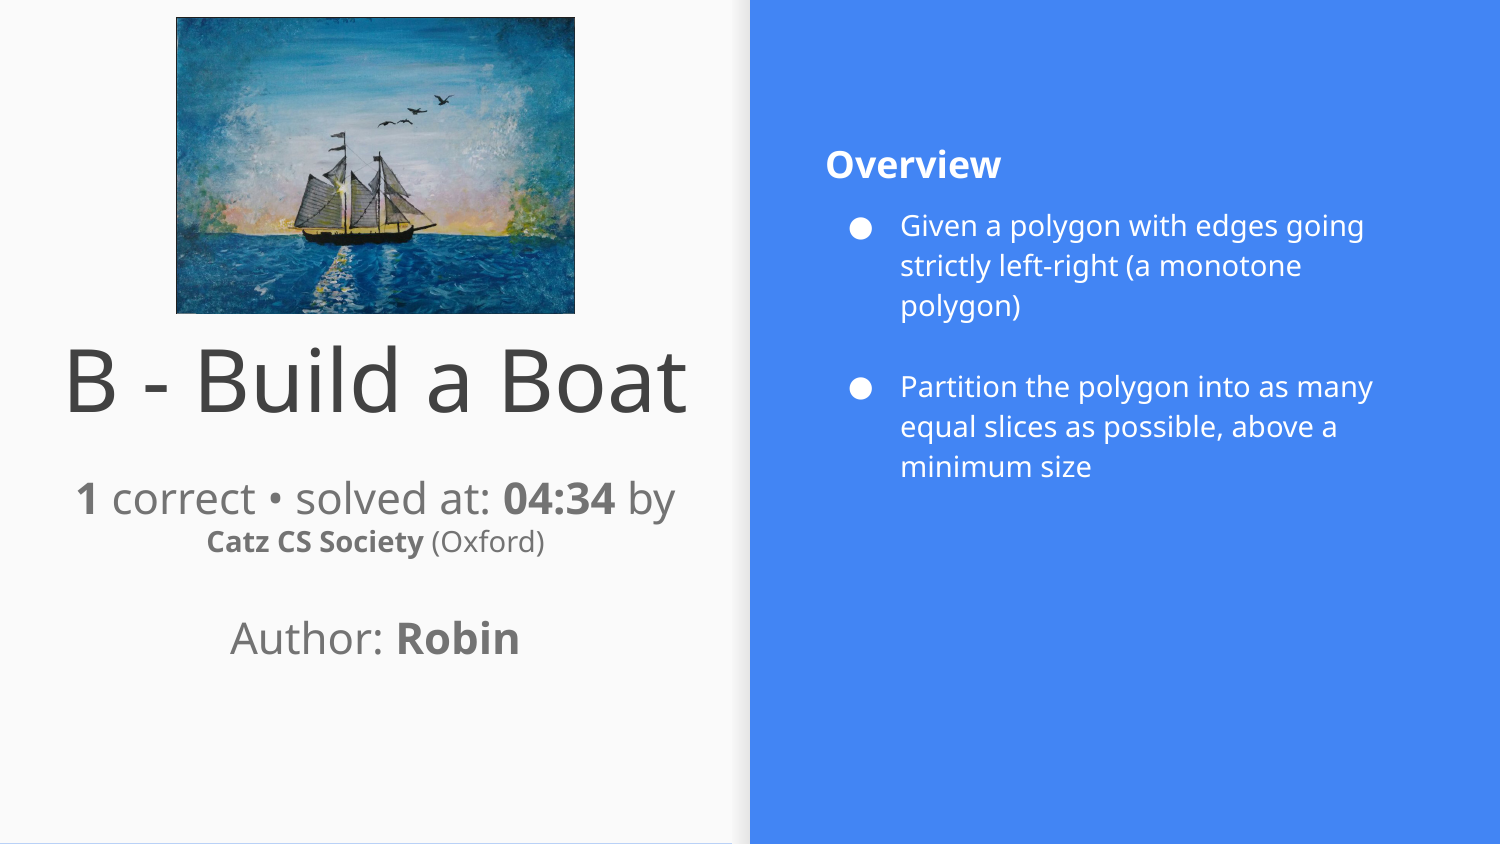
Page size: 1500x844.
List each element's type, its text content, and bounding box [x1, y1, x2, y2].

list Overview Given a polygon with edges going strictly left-right (a monotone polygon) Partition the polygon into as many equal slices as possible, above a minimum size [810, 118, 1440, 725]
subtitle 1 correct • solved at: 04:34 by Catz CS Society (Oxford) Author: Robin [43, 455, 708, 711]
picture [436, 304, 456, 314]
title B - Build a Boat [43, 202, 708, 446]
picture [175, 17, 575, 314]
